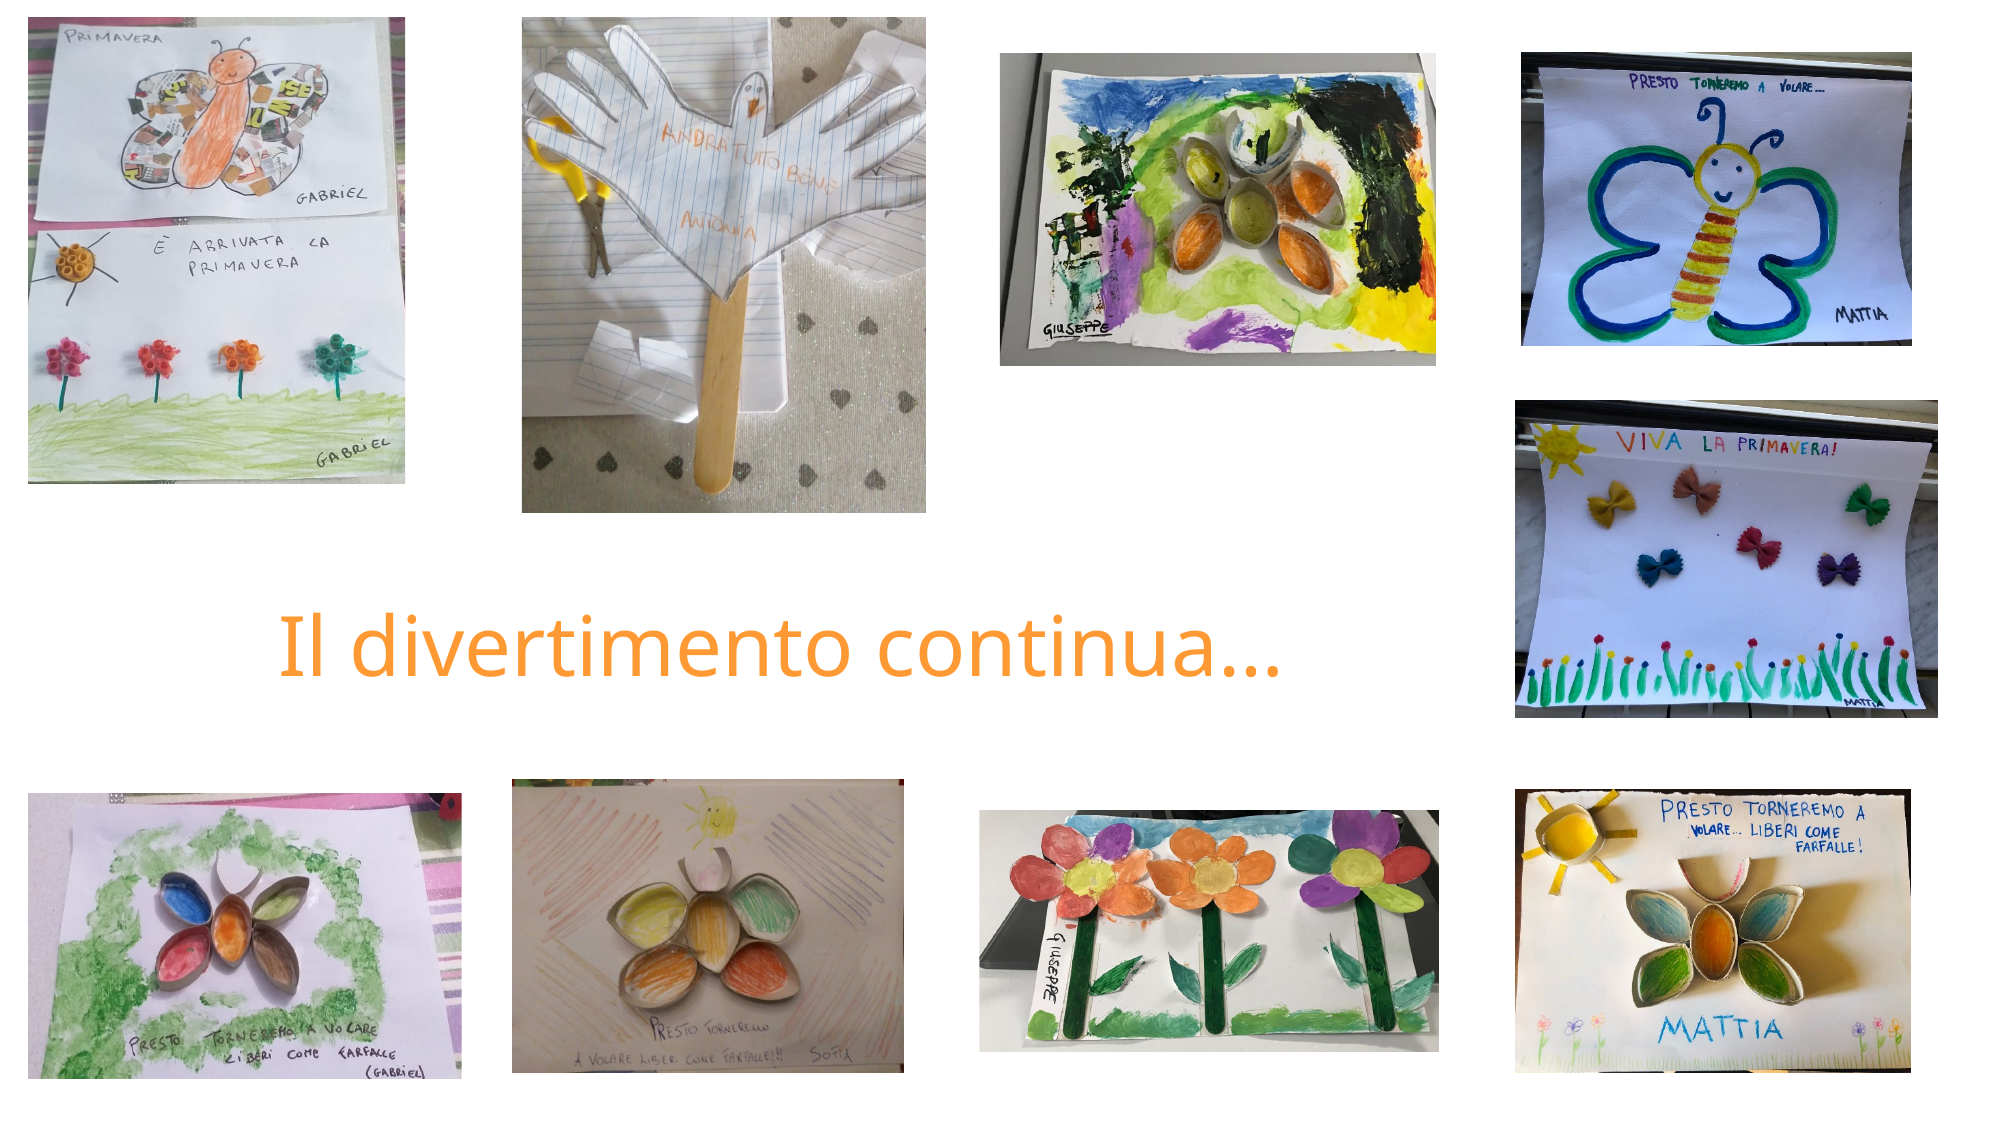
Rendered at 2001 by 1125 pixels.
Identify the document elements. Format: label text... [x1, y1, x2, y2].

picture [521, 16, 926, 513]
picture [1521, 52, 1912, 346]
picture [979, 809, 1440, 1052]
picture [1515, 789, 1911, 1073]
picture [1514, 400, 1938, 718]
picture [999, 52, 1436, 366]
picture [28, 793, 462, 1079]
picture [28, 17, 406, 484]
picture [512, 779, 904, 1073]
subtitle Il divertimento continua… [92, 596, 1472, 693]
